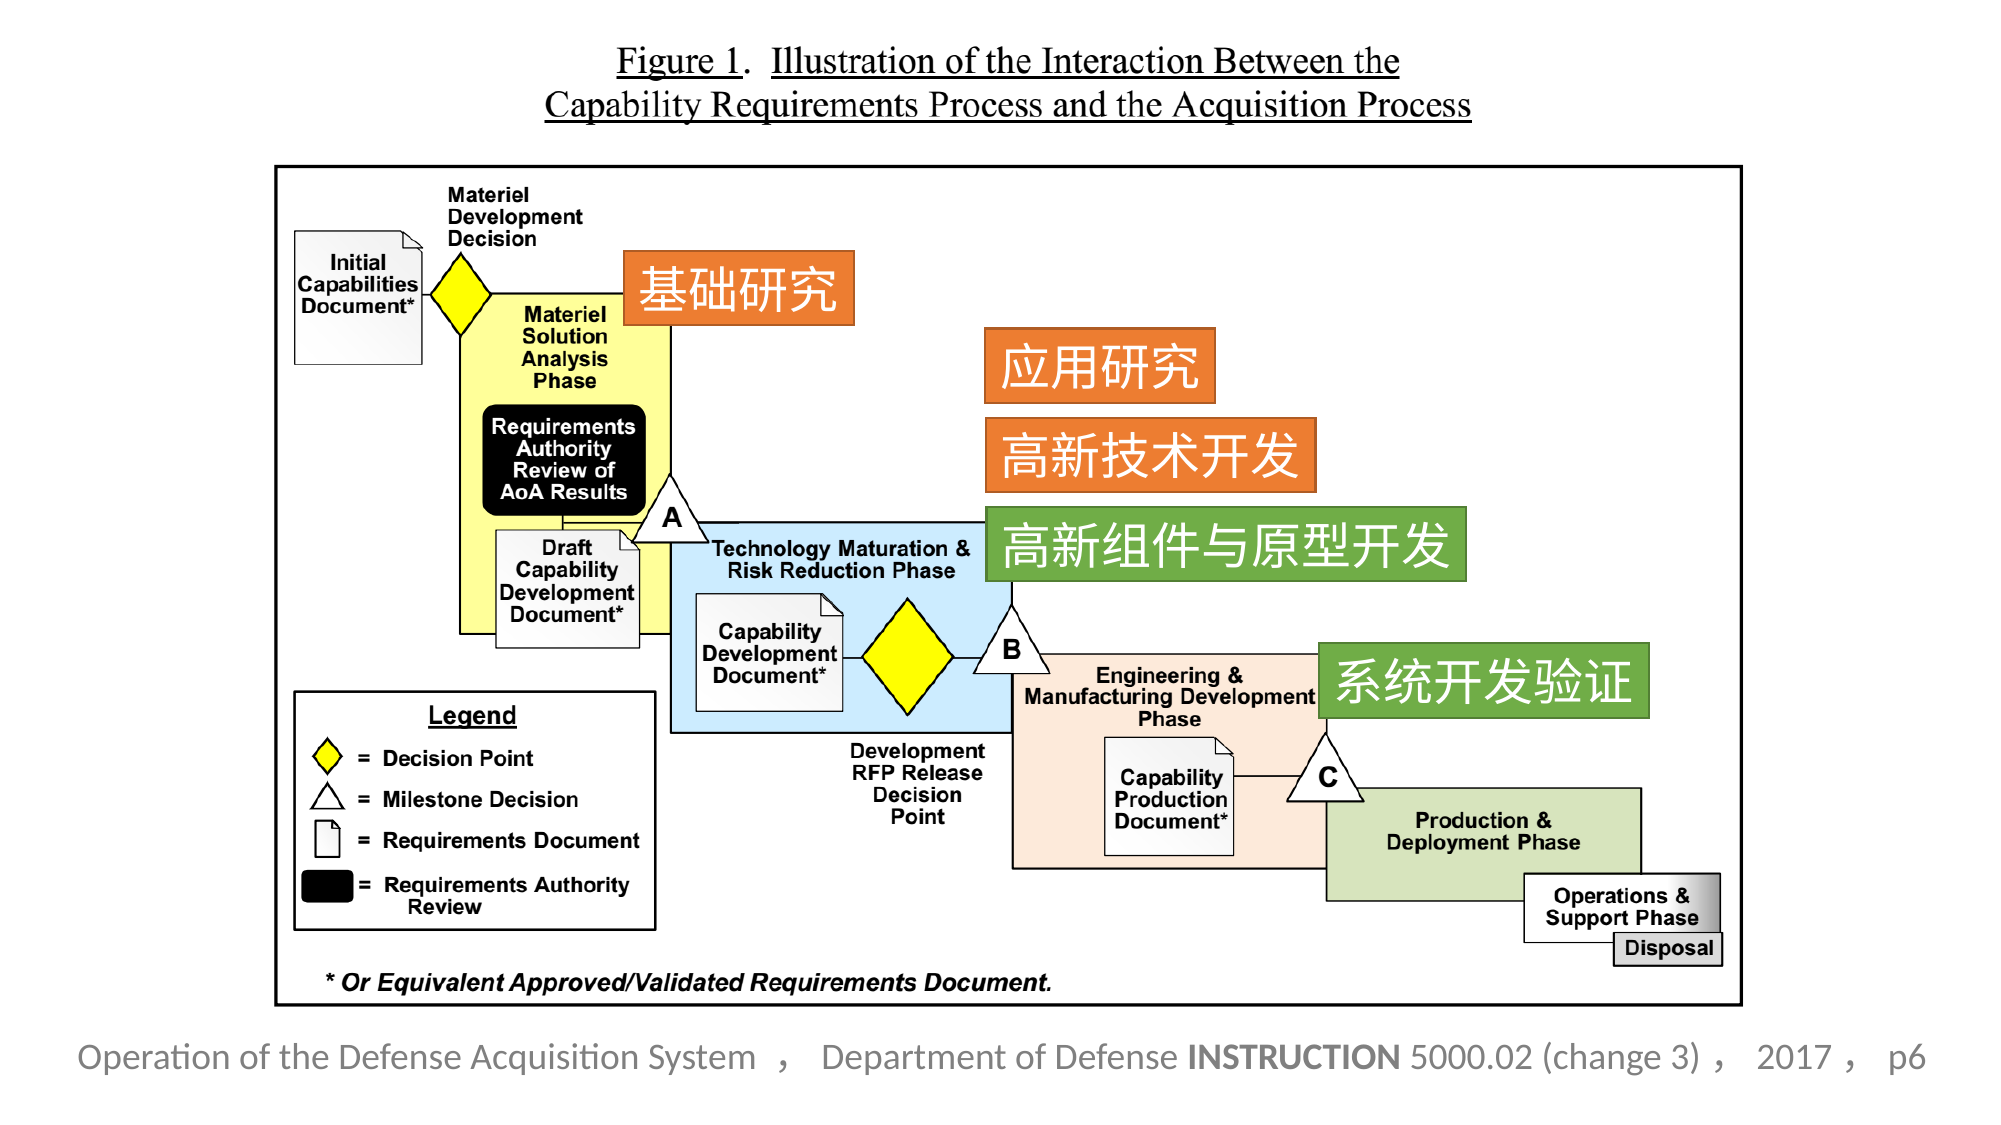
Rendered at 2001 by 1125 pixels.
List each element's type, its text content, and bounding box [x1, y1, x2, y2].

text_box Operation of the Defense Acquisition System ，Department of Defense INSTRUCTION 5000.02 (change 3)，2017，p6 [62, 1024, 1943, 1085]
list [235, 13, 1771, 1025]
